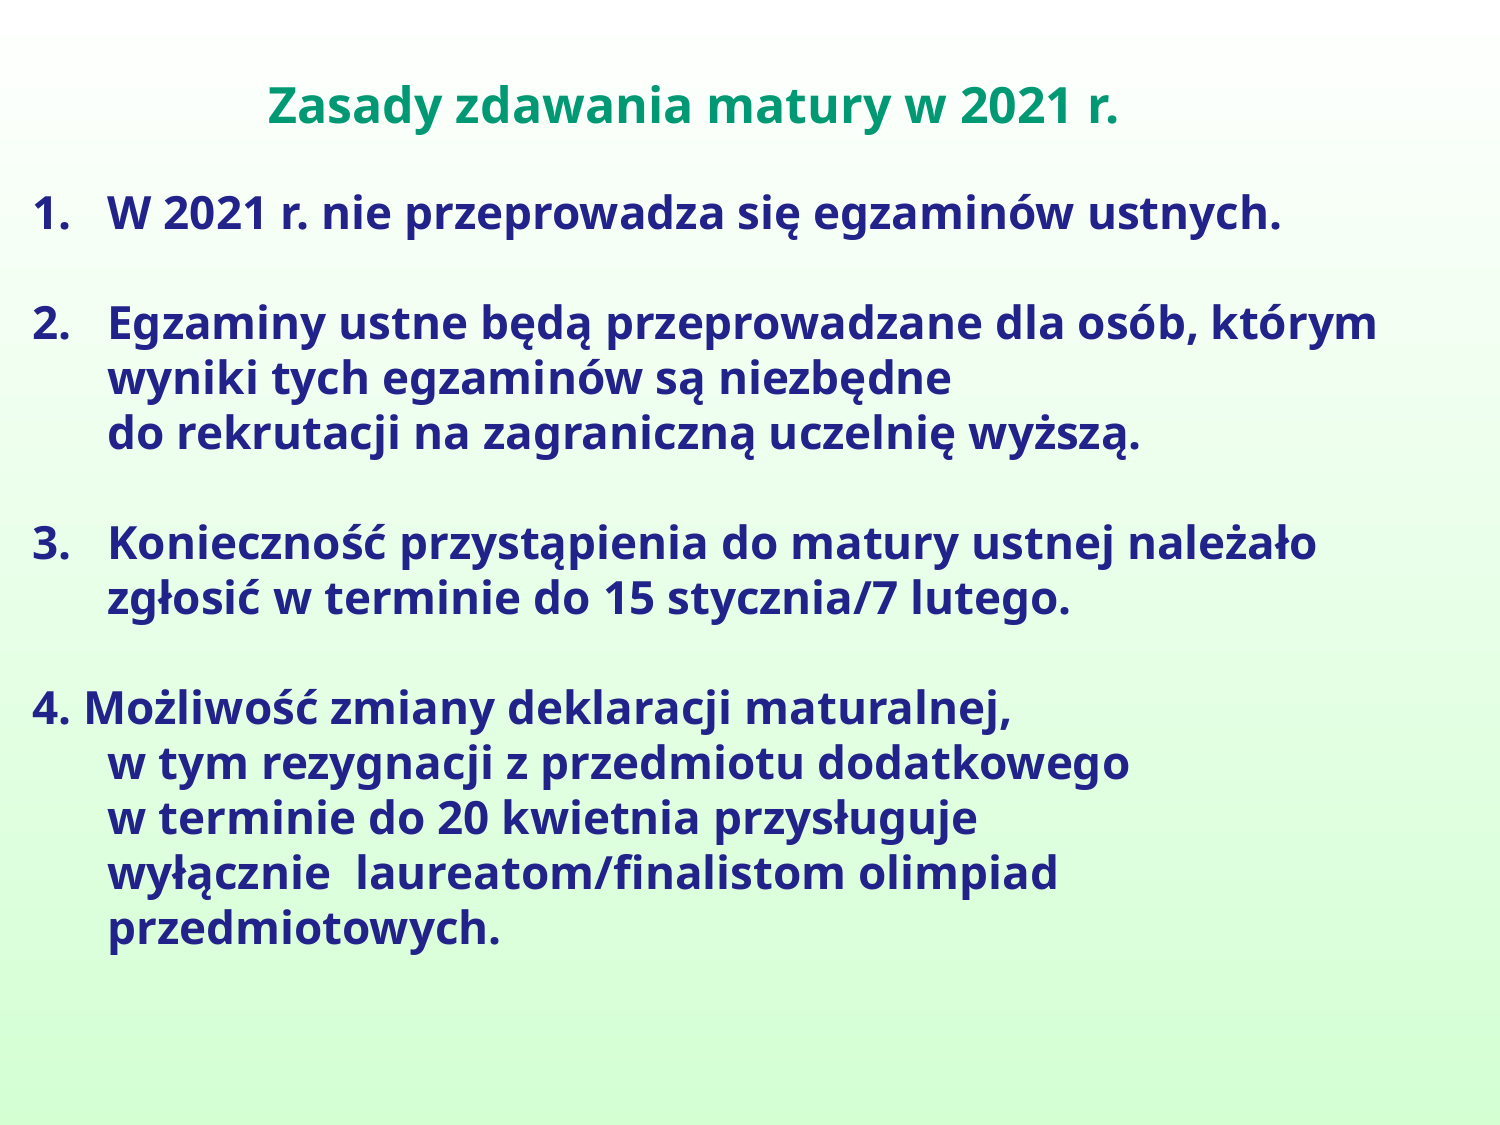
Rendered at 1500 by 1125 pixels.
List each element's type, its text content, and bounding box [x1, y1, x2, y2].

text_box Zasady zdawania matury w 2021 r. [253, 66, 1412, 142]
text_box W 2021 r. nie przeprowadza się egzaminów ustnych. Egzaminy ustne będą przeprowadzane dla osób, którym wyniki tych egzaminów są niezbędne do rekrutacji na zagraniczną uczelnię wyższą. Konieczność przystąpienia do matury ustnej należało zgłosić w terminie do 15 stycznia/7 lutego. 4. Możliwość zmiany deklaracji maturalnej, w tym rezygnacji z przedmiotu dodatkowego w terminie do 20 kwietnia przysługuje wyłącznie laureatom/finalistom olimpiad przedmiotowych. [17, 176, 1483, 961]
